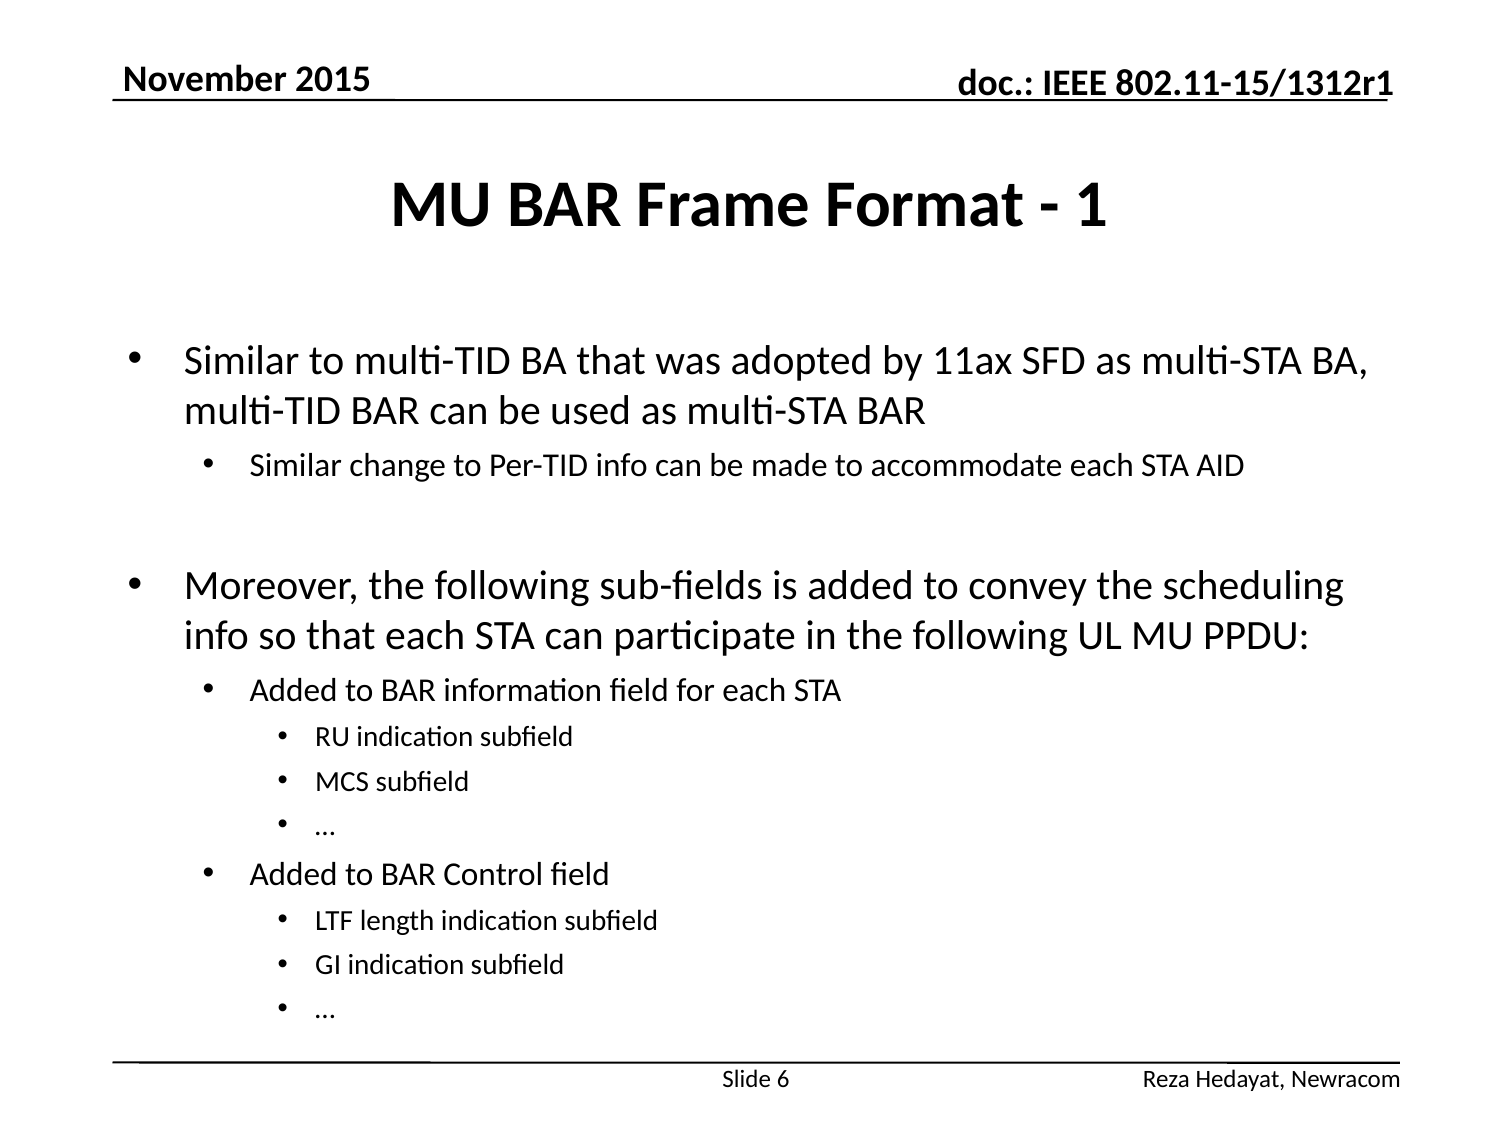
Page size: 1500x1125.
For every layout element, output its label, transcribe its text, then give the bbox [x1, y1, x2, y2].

slide_number Slide 6 [712, 1061, 800, 1123]
footer Reza Hedayat, Newracom [902, 1061, 1402, 1093]
title MU BAR Frame Format - 1 [112, 112, 1388, 288]
list Similar to multi-TID BA that was adopted by 11ax SFD as multi-STA BA, multi-TID BAR can be used as multi-STA BAR Similar change to Per-TID info can be made to accommodate each STA AID Moreover, the following sub-fields is added to convey the scheduling info so that each STA can participate in the following UL MU PPDU: Added to BAR information field for each STA RU indication subfield MCS subfield … Added to BAR Control field LTF length indication subfield GI indication subfield … [112, 324, 1388, 1026]
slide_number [114, 54, 423, 100]
